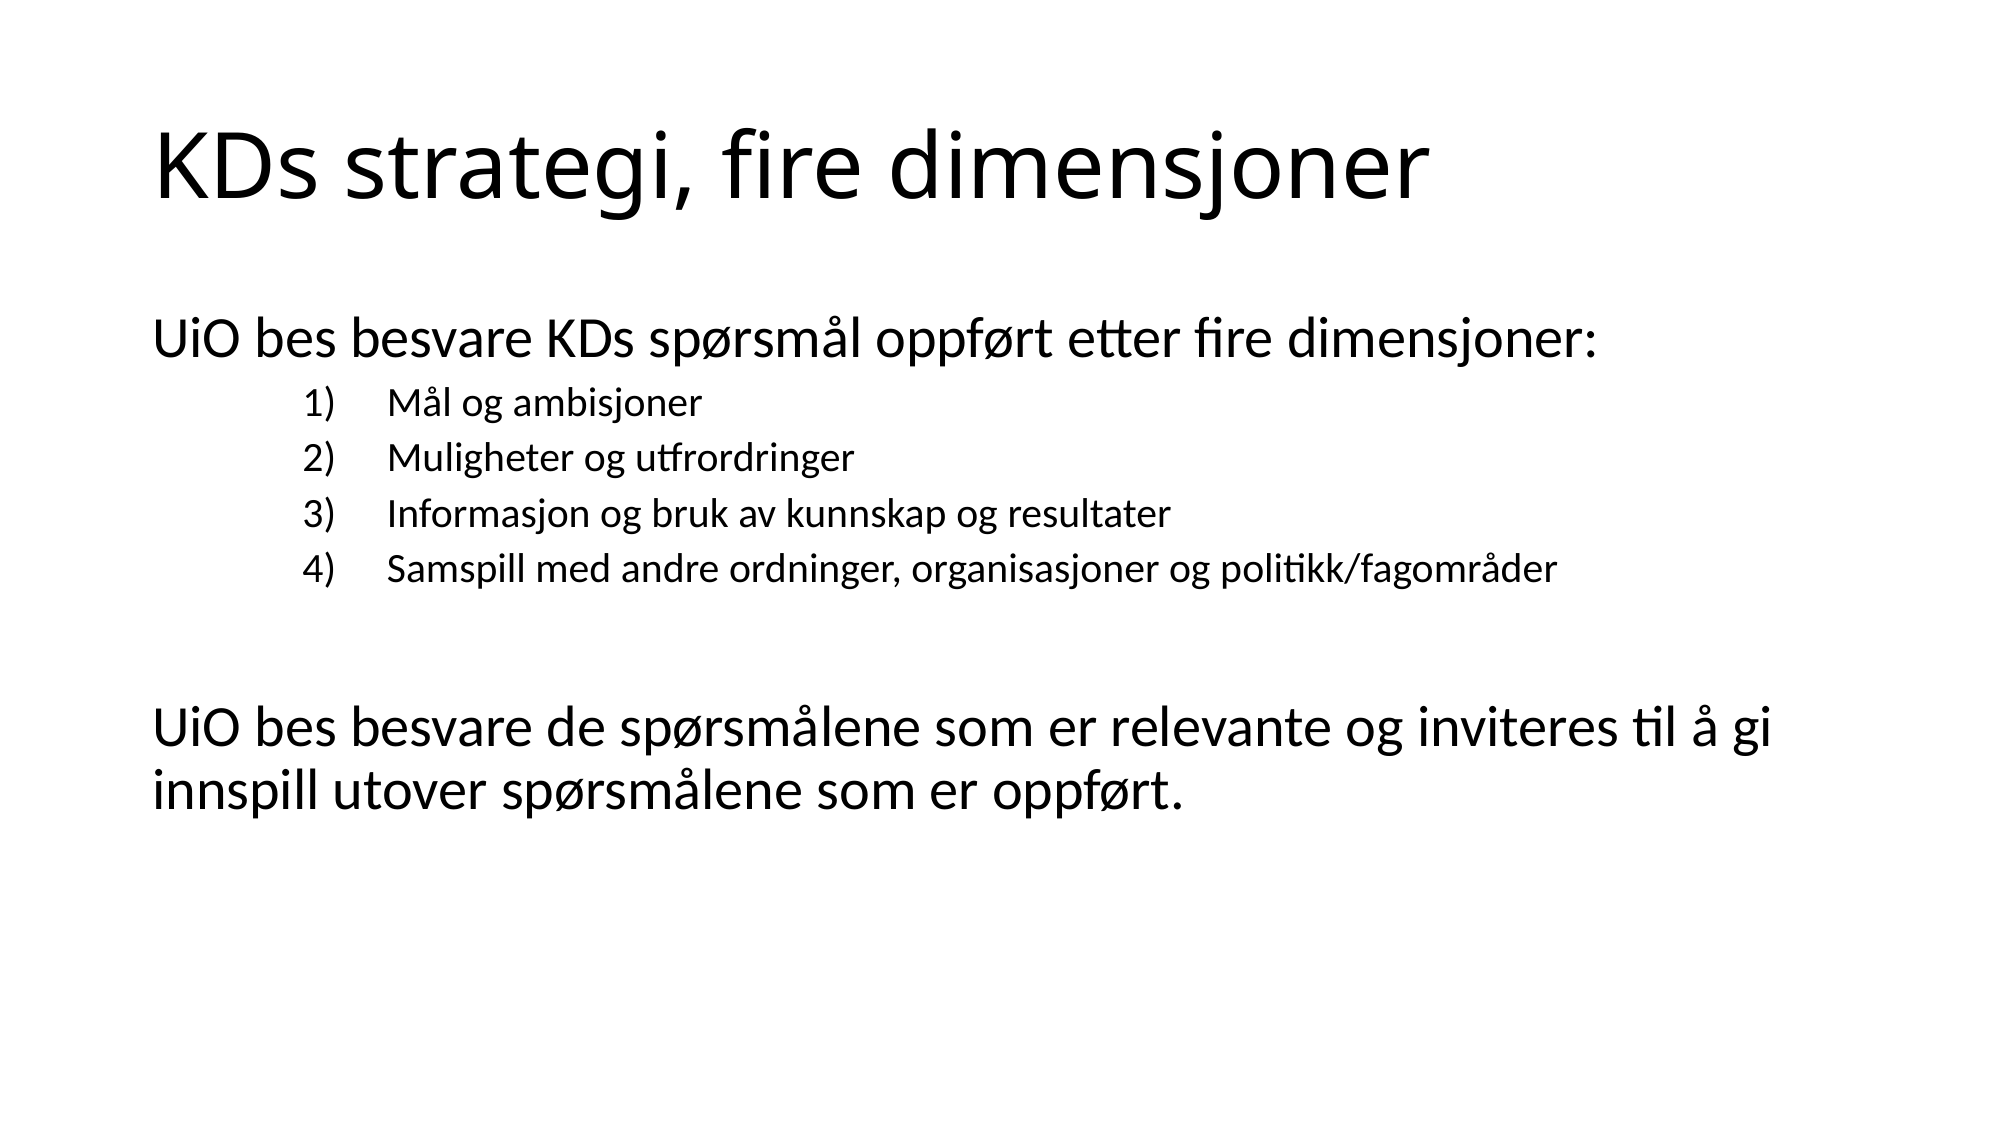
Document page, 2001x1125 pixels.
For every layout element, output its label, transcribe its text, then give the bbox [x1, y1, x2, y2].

list UiO bes besvare KDs spørsmål oppført etter fire dimensjoner: Mål og ambisjoner Muligheter og utfrordringer Informasjon og bruk av kunnskap og resultater Samspill med andre ordninger, organisasjoner og politikk/fagområder UiO bes besvare de spørsmålene som er relevante og inviteres til å gi innspill utover spørsmålene som er oppført. [137, 299, 1863, 1014]
title KDs strategi, fire dimensjoner [137, 59, 1863, 278]
